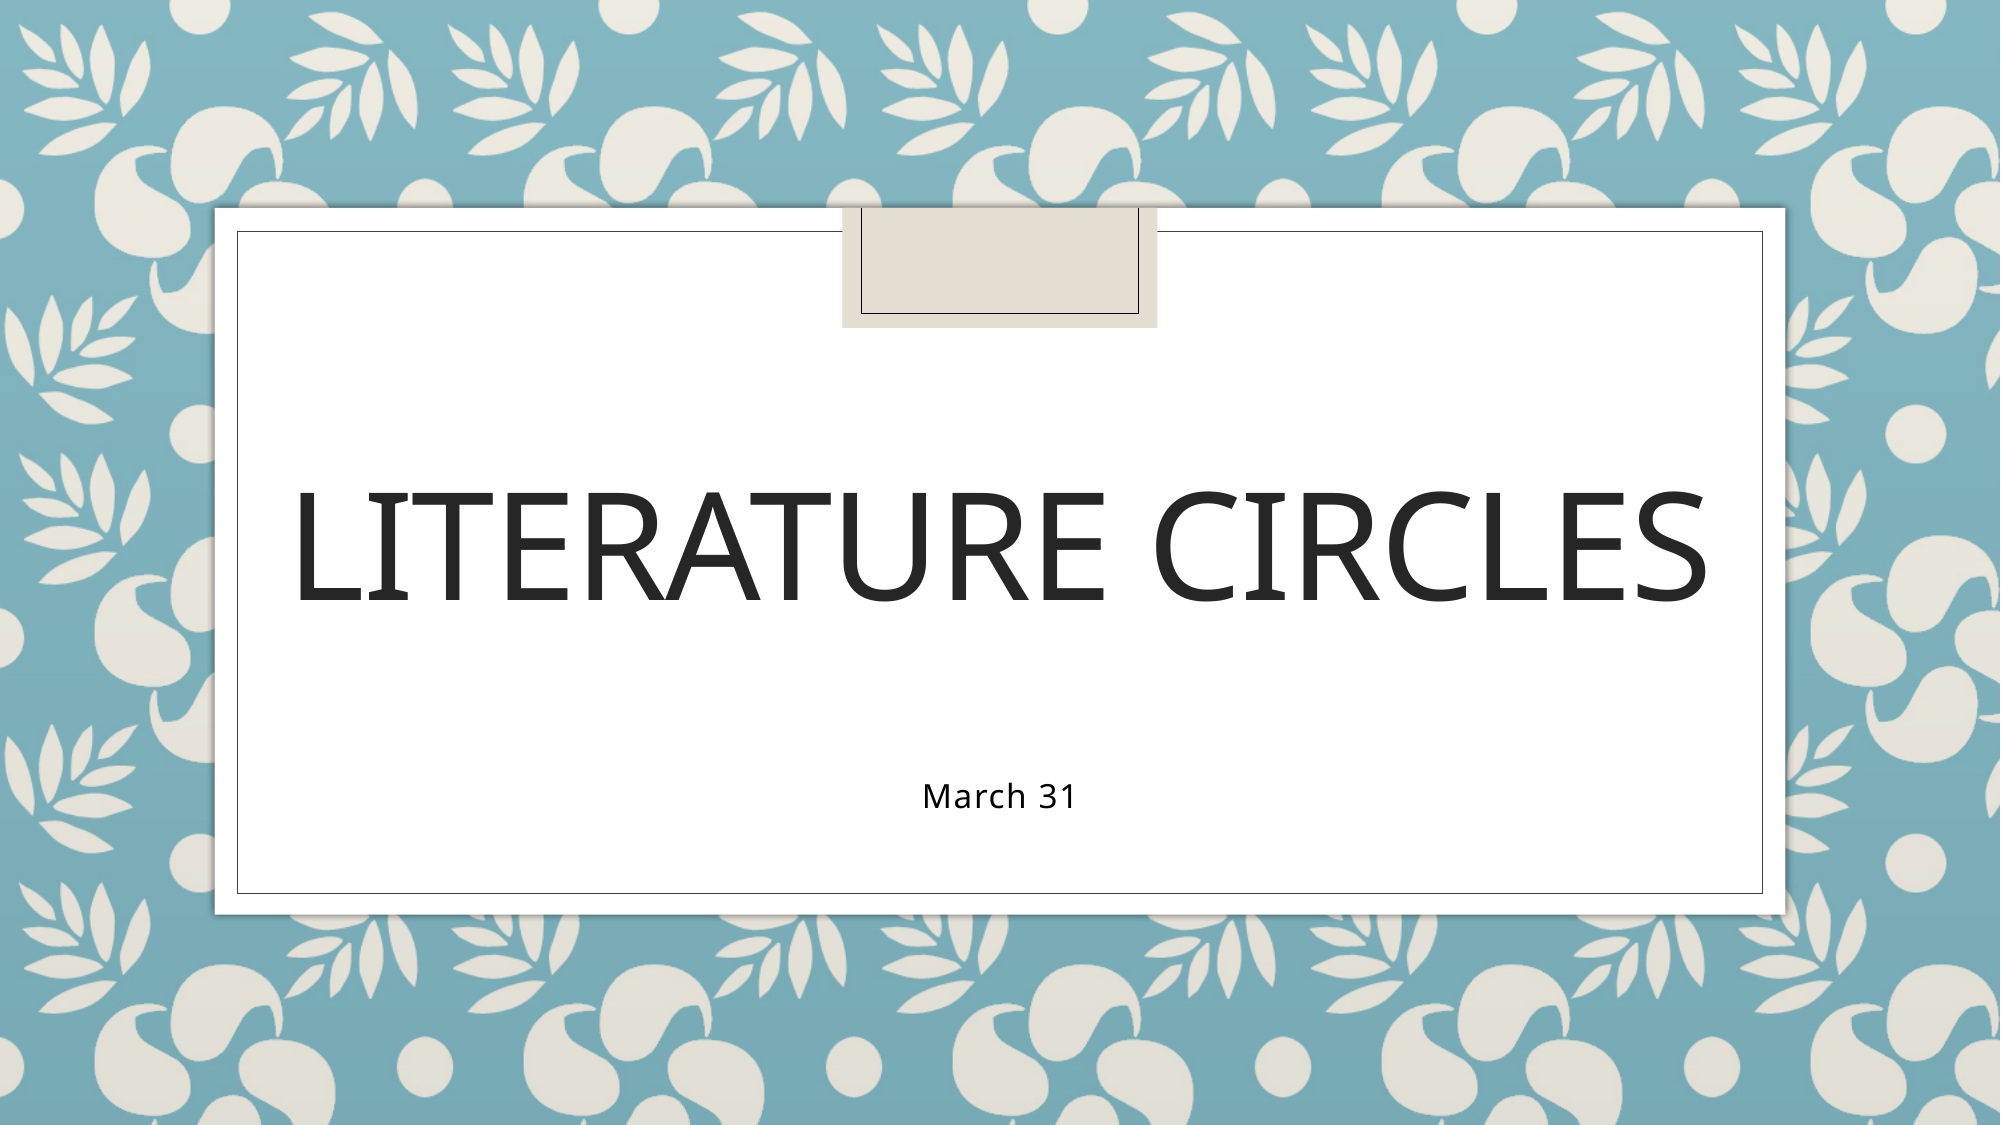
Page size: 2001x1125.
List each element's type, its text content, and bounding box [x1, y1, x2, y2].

subtitle March 31 [256, 768, 1745, 844]
title Literature circles [256, 343, 1744, 768]
